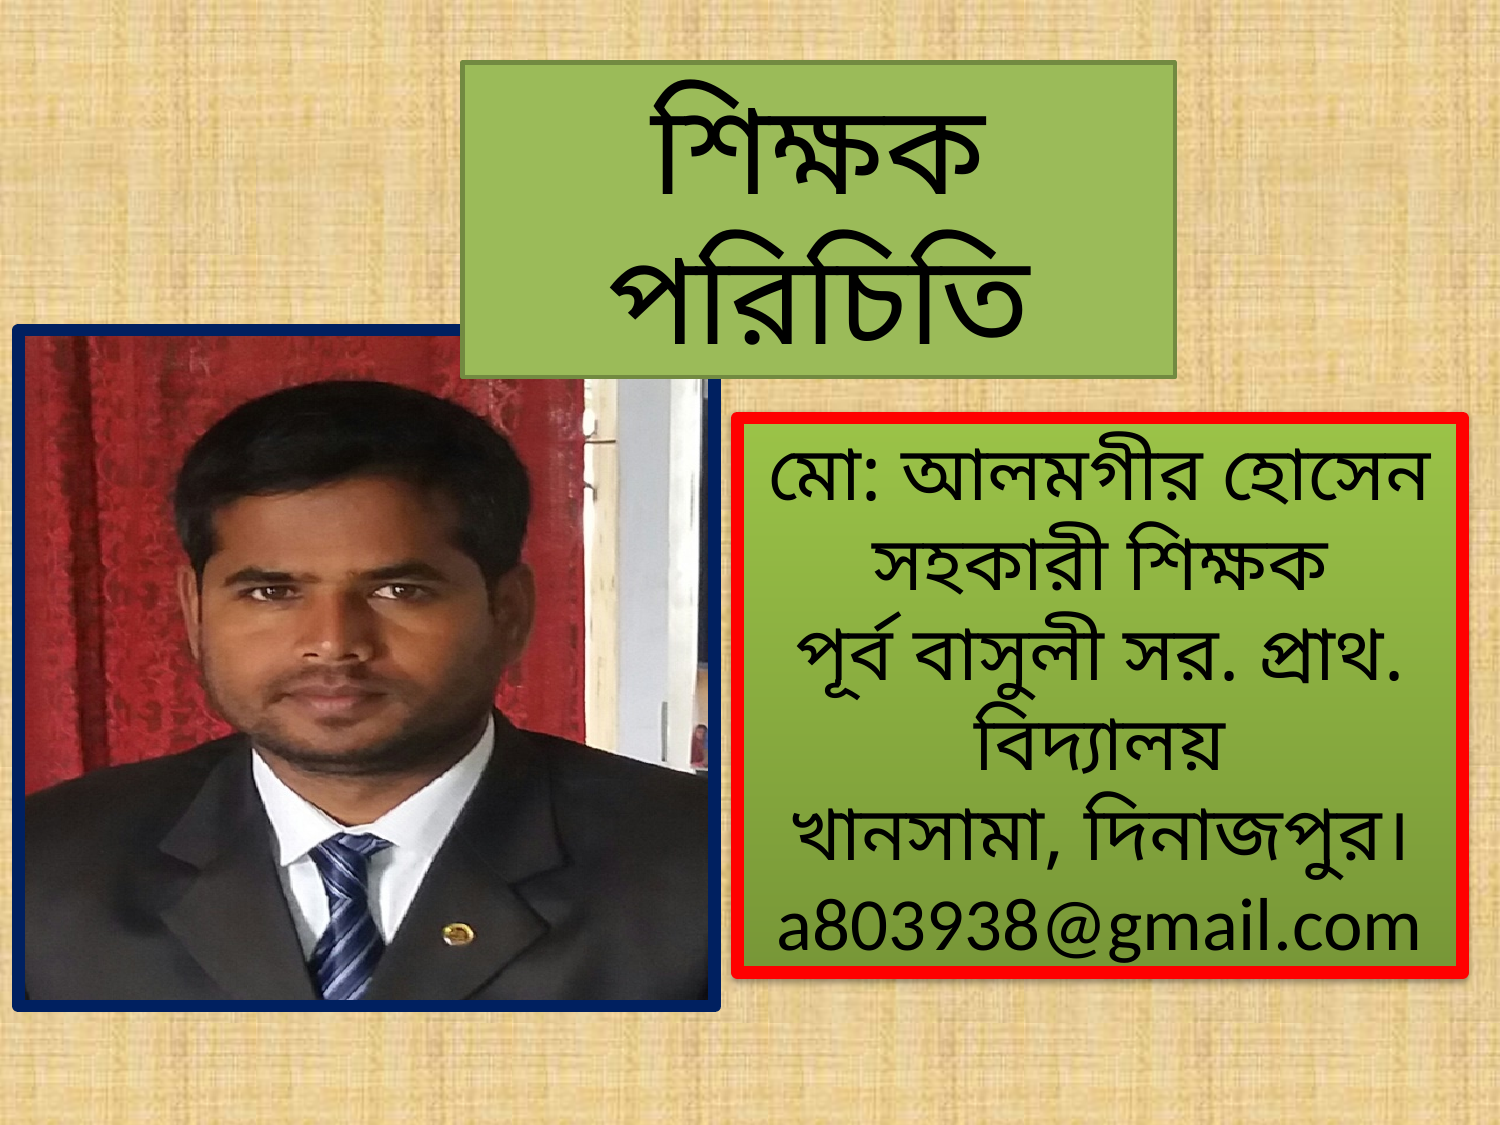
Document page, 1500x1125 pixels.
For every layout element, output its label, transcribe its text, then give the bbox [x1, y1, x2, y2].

text_box শিক্ষক পরিচিতি [460, 60, 1177, 379]
text_box মো: আলমগীর হোসেন সহকারী শিক্ষক পূর্ব বাসুলী সর. প্রাথ. বিদ্যালয় খানসামা, দিনাজপুর। a803938@gmail.com [737, 417, 1463, 973]
picture [0, 0, 1500, 1125]
